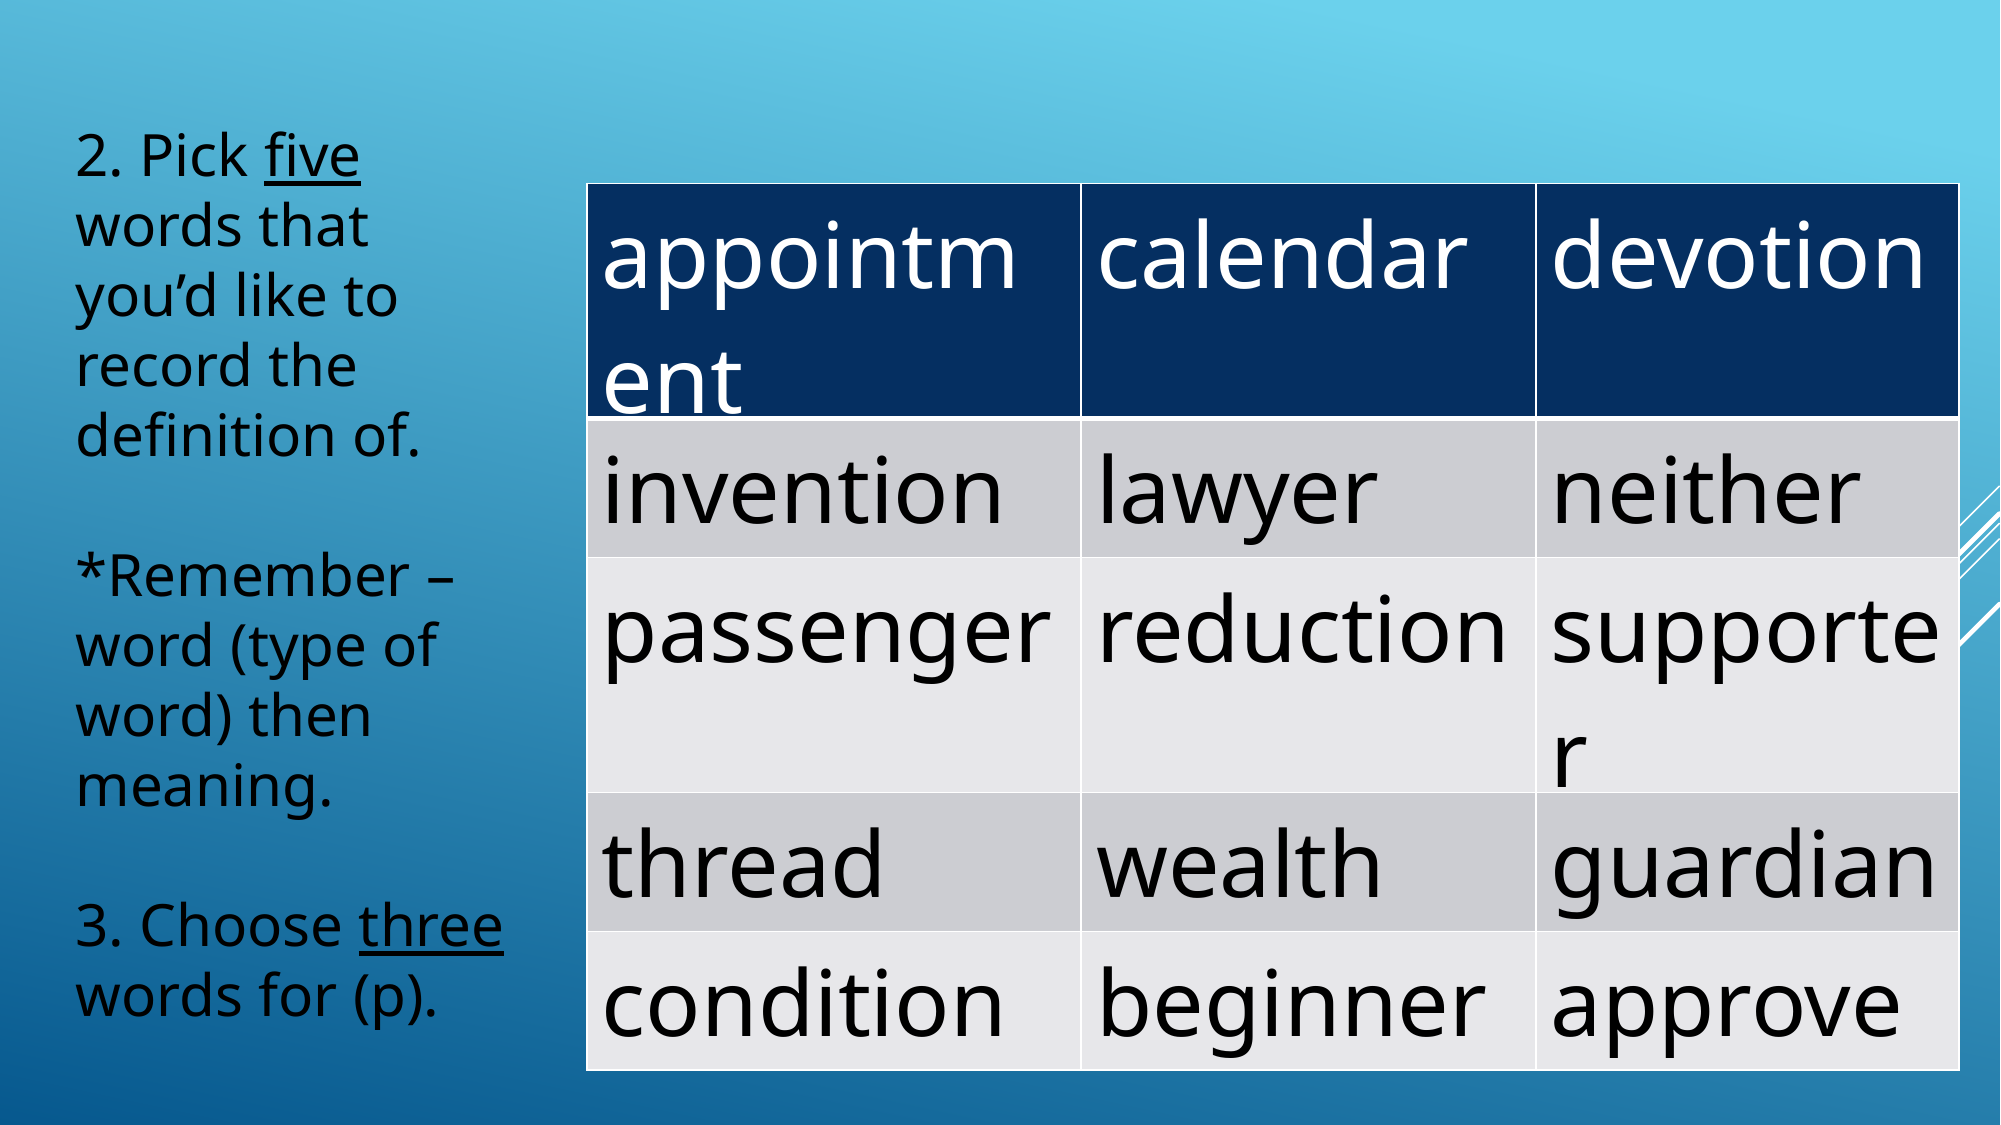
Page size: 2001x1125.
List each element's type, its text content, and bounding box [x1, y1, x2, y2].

table_cell thread [588, 793, 1080, 931]
table_cell approve [1537, 932, 1958, 1069]
table_header appointment [588, 184, 1080, 416]
table_cell condition [588, 932, 1080, 1069]
table_cell guardian [1537, 793, 1958, 931]
table_header calendar [1082, 184, 1535, 416]
table_cell beginner [1082, 932, 1535, 1069]
text_box 2. Pick five words that you’d like to record the definition of. *Remember – word (type of word) then meaning. 3. Choose three words for (p). [60, 111, 540, 1036]
table_cell wealth [1082, 793, 1535, 931]
table_cell invention [588, 421, 1080, 557]
table_cell neither [1537, 421, 1958, 557]
table_cell passenger [588, 558, 1080, 792]
table_cell lawyer [1082, 421, 1535, 557]
table_cell supporter [1537, 558, 1958, 792]
table_cell reduction [1082, 558, 1535, 792]
table_header devotion [1537, 184, 1958, 416]
